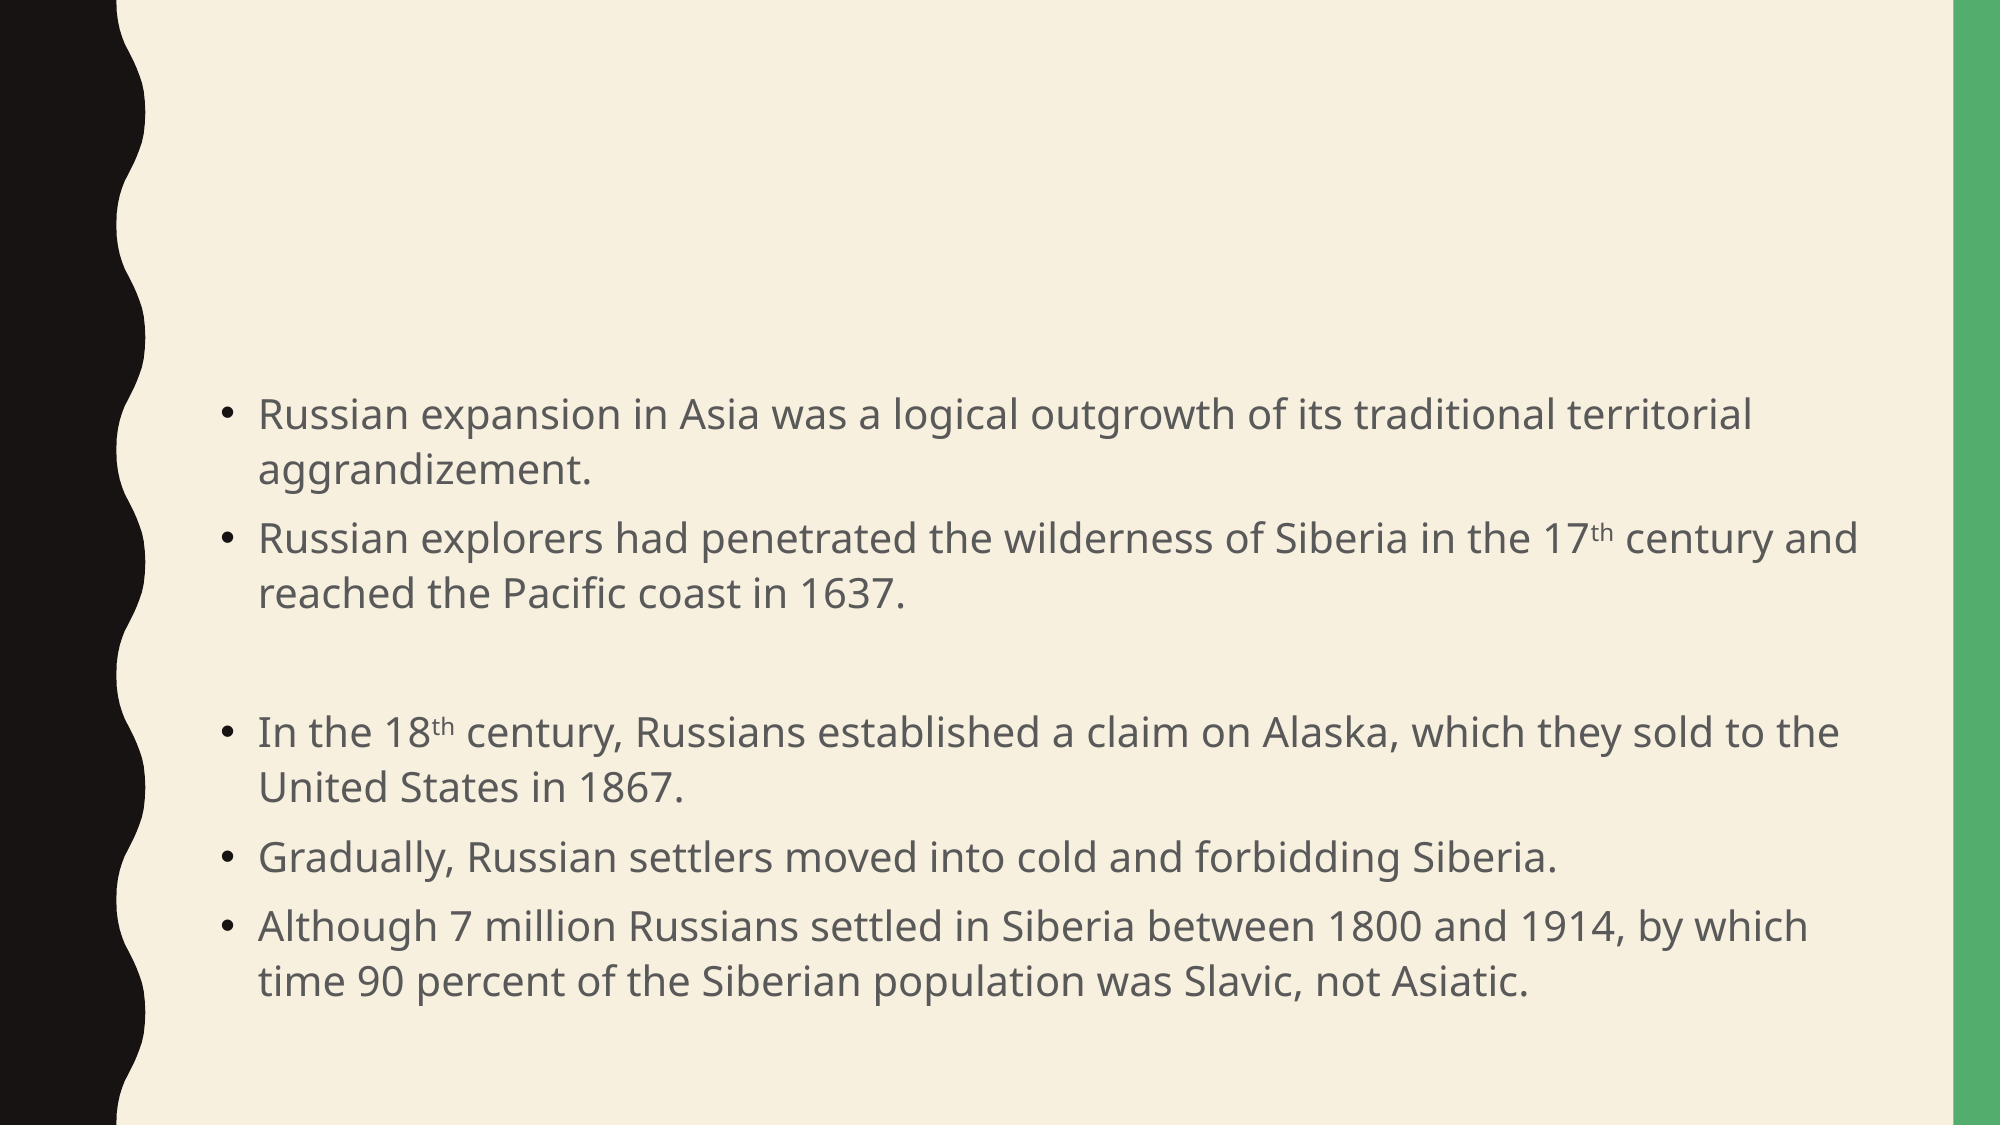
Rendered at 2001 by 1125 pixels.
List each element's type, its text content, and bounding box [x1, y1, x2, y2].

list Russian expansion in Asia was a logical outgrowth of its traditional territorial aggrandizement. Russian explorers had penetrated the wilderness of Siberia in the 17th century and reached the Pacific coast in 1637. In the 18th century, Russians established a claim on Alaska, which they sold to the United States in 1867. Gradually, Russian settlers moved into cold and forbidding Siberia. Although 7 million Russians settled in Siberia between 1800 and 1914, by which time 90 percent of the Siberian population was Slavic, not Asiatic. [205, 375, 1875, 965]
